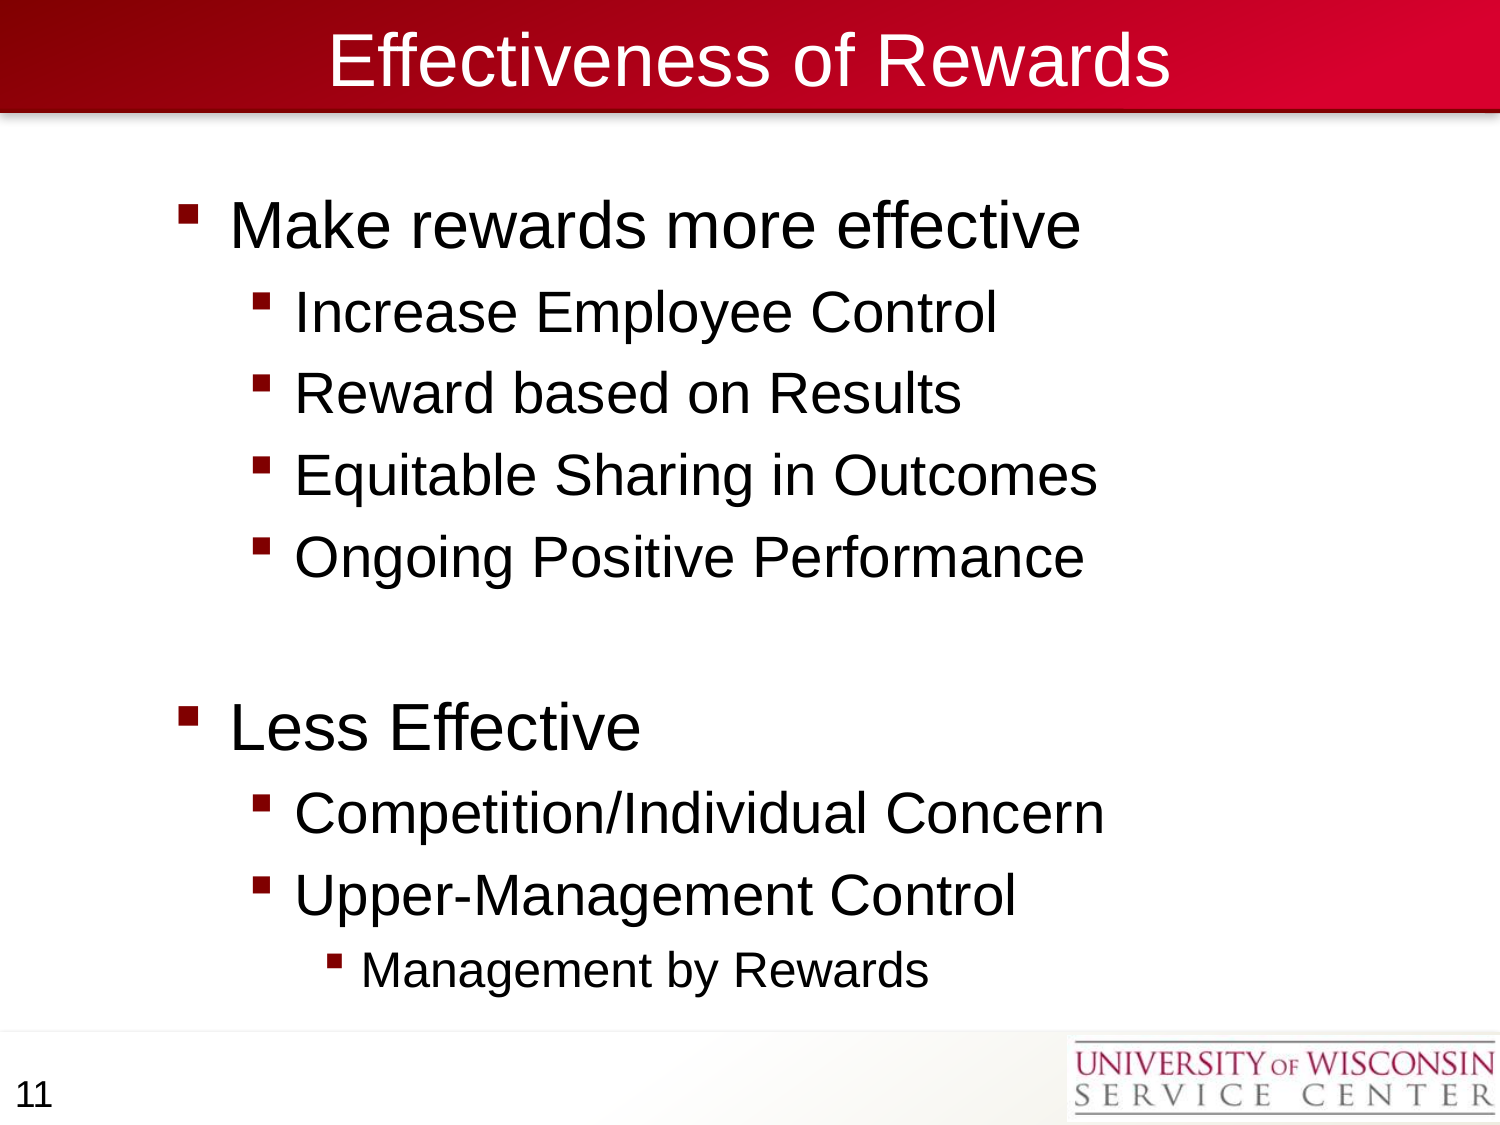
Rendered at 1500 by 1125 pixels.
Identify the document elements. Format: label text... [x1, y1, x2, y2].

title Effectiveness of Rewards [0, 4, 1500, 114]
text_box Make rewards more effective Increase Employee Control Reward based on Results Equitable Sharing in Outcomes Ongoing Positive Performance Less Effective Competition/Individual Concern Upper-Management Control Management by Rewards [158, 174, 1413, 1097]
picture [1067, 1035, 1500, 1122]
